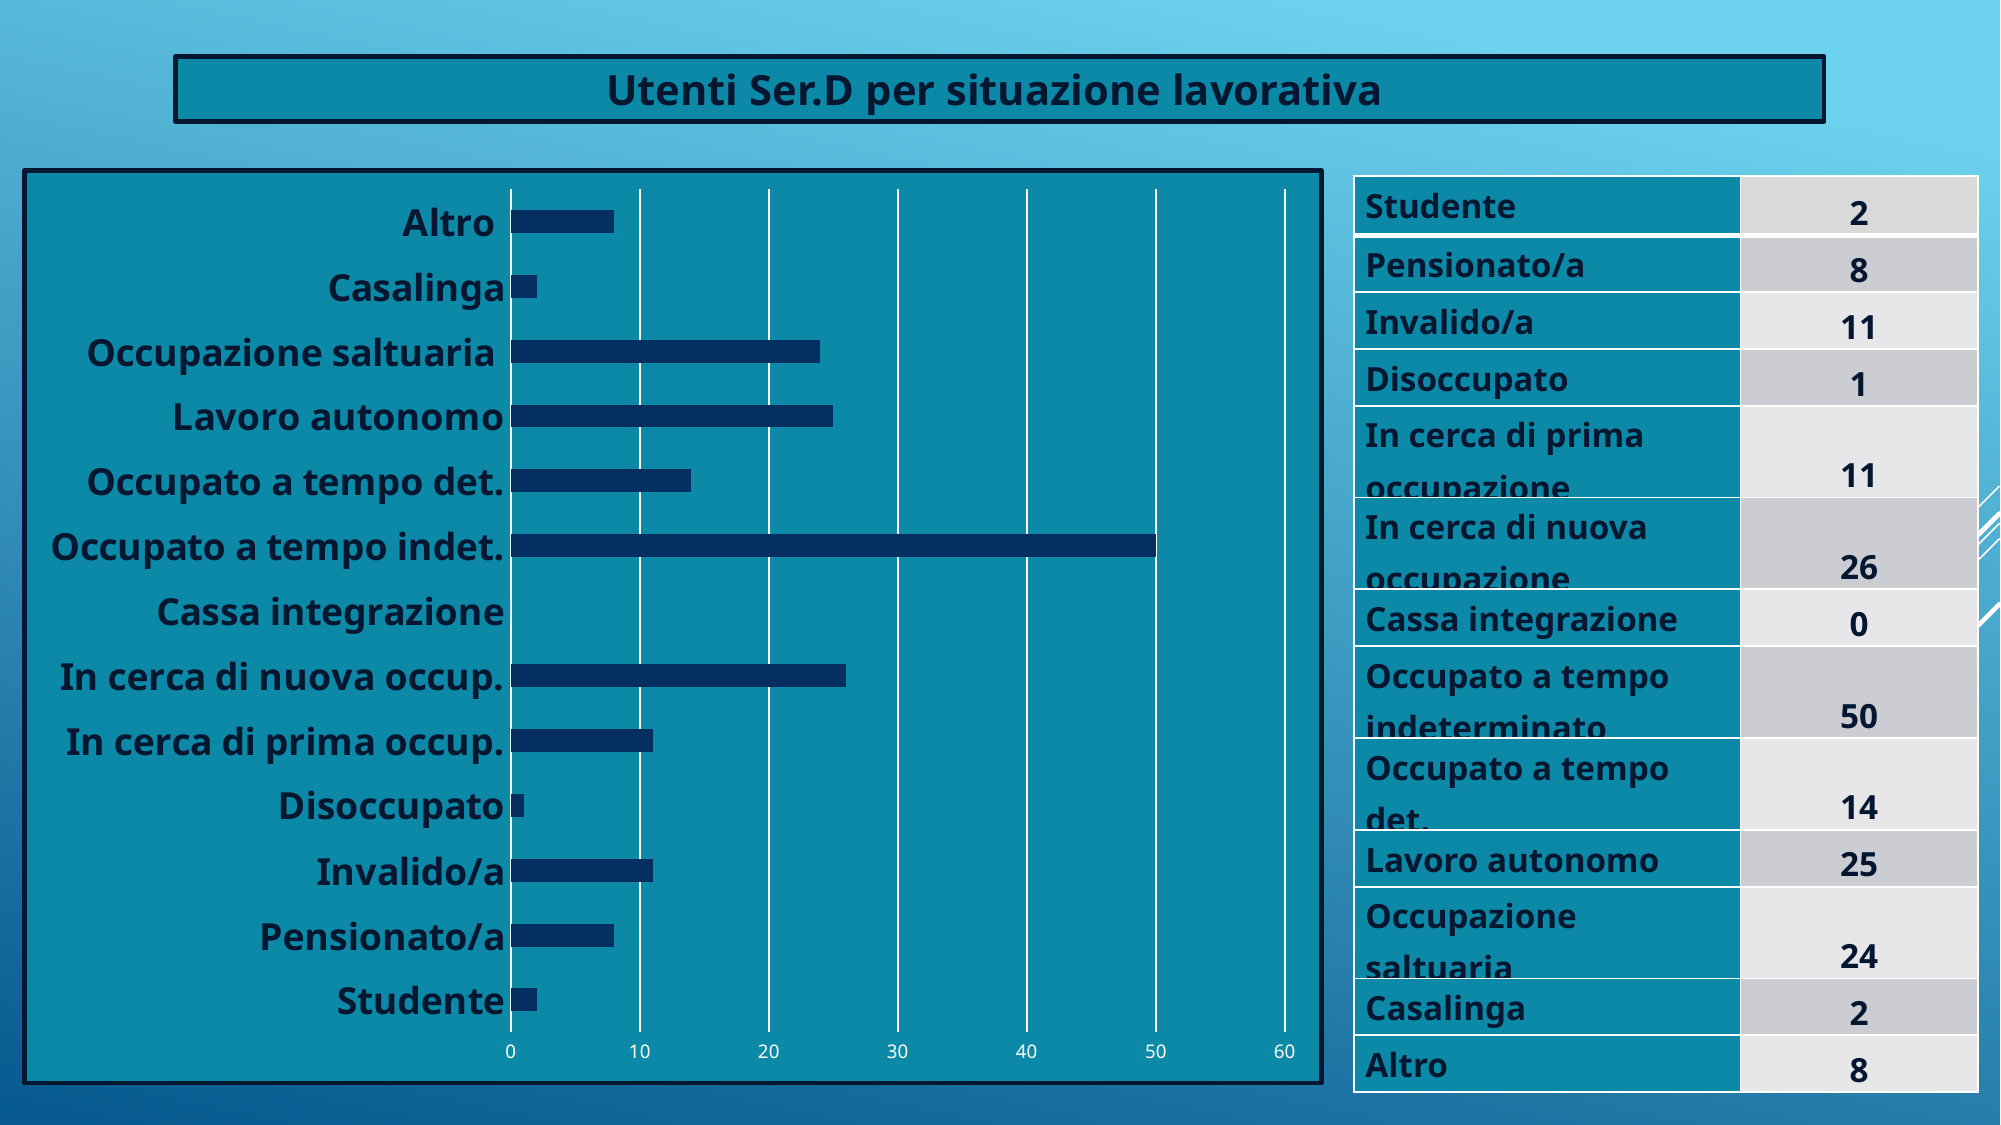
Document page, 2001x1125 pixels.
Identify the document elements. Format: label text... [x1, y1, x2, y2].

table_cell 24 [1741, 888, 1977, 978]
table_cell 8 [1741, 238, 1977, 291]
text_box Utenti Ser.D per situazione lavorativa [175, 56, 1825, 122]
table_cell Disoccupato [1355, 350, 1740, 405]
table_cell In cerca di nuova occupazione [1355, 498, 1740, 588]
table_cell 8 [1741, 1036, 1977, 1091]
table_cell Lavoro autonomo [1355, 831, 1740, 886]
table_cell Casalinga [1355, 979, 1740, 1034]
table_header 2 [1741, 177, 1977, 233]
table_cell Cassa integrazione [1355, 590, 1740, 645]
table_header Studente [1355, 177, 1740, 233]
table_cell Occupato a tempo indeterminato [1355, 647, 1740, 737]
table_cell 25 [1741, 831, 1977, 886]
table_cell 14 [1741, 739, 1977, 829]
table_cell 2 [1741, 979, 1977, 1034]
table_cell Invalido/a [1355, 293, 1740, 348]
table_cell In cerca di prima occupazione [1355, 407, 1740, 497]
table_cell Occupazione saltuaria [1355, 888, 1740, 978]
table_cell 11 [1741, 407, 1977, 497]
chart [21, 168, 1325, 1086]
table_cell 0 [1741, 590, 1977, 645]
table_cell 26 [1741, 498, 1977, 588]
table_cell Occupato a tempo det. [1355, 739, 1740, 829]
table_cell 1 [1741, 350, 1977, 405]
table_cell Altro [1355, 1036, 1740, 1091]
table_cell Pensionato/a [1355, 238, 1740, 291]
table_cell 11 [1741, 293, 1977, 348]
table_cell 50 [1741, 647, 1977, 737]
